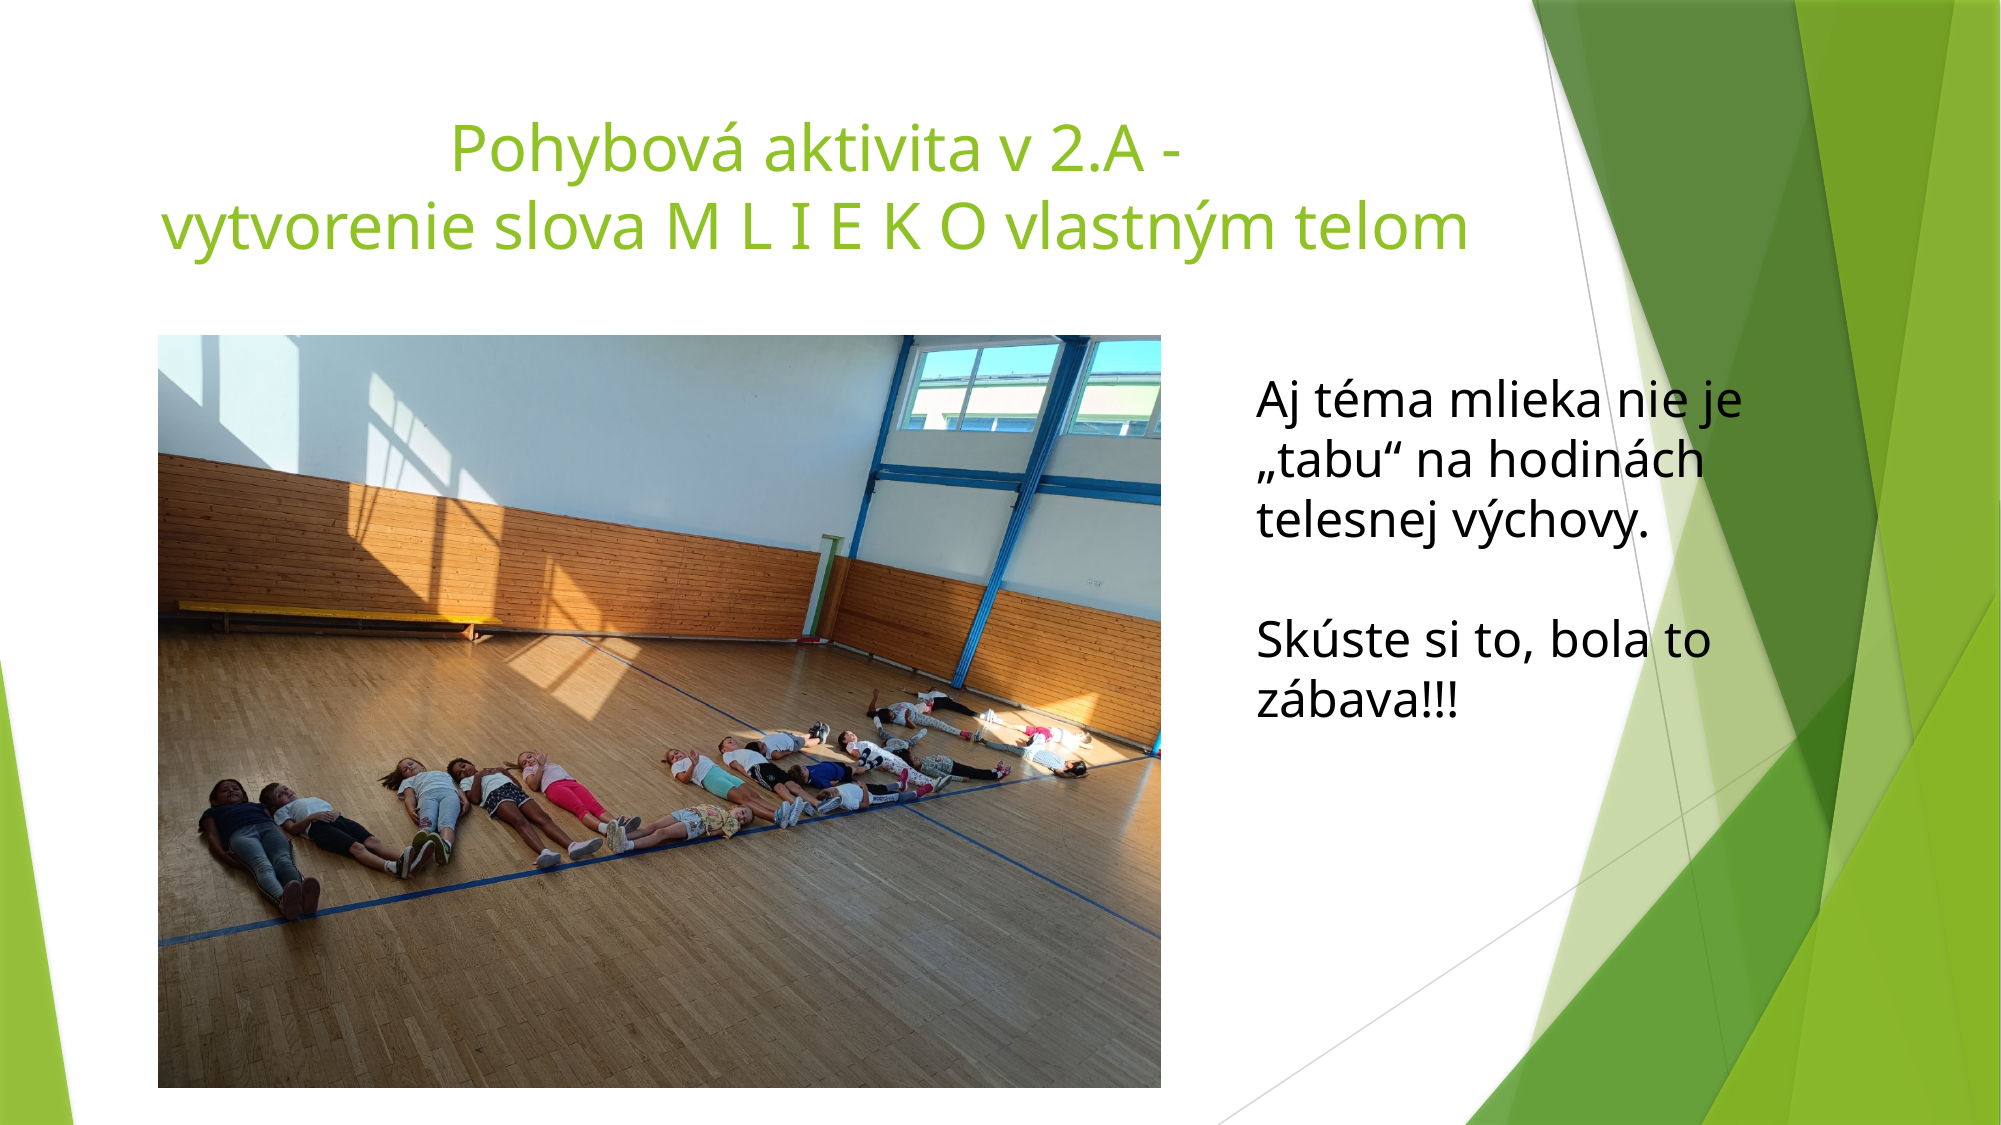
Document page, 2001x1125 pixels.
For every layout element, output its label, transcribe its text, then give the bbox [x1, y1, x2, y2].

text_box Aj téma mlieka nie je „tabu“ na hodinách telesnej výchovy. Skúste si to, bola to zábava!!! [1241, 360, 1821, 736]
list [158, 335, 1162, 1088]
title Pohybová aktivita v 2.A - vytvorenie slova M L I E K O vlastným telom [111, 99, 1522, 317]
